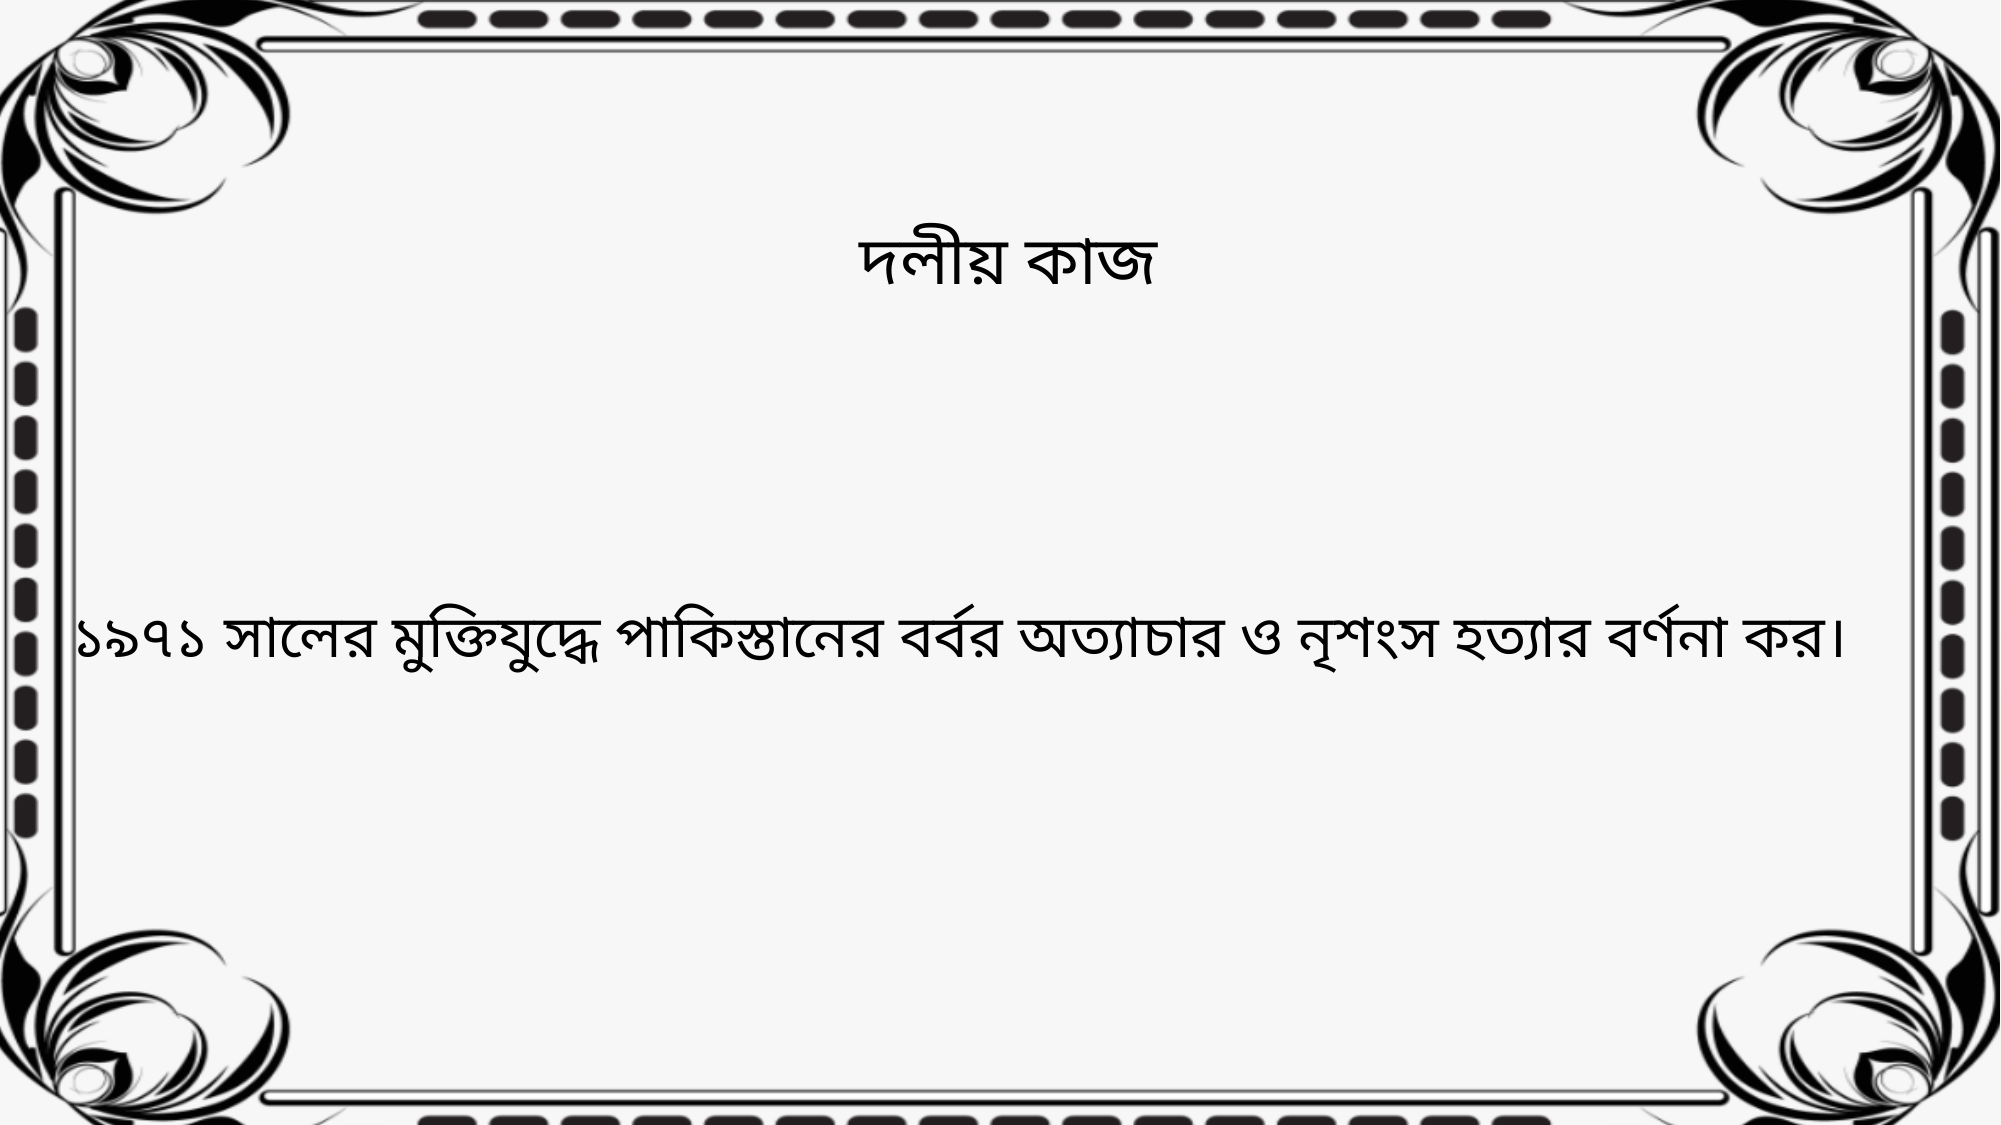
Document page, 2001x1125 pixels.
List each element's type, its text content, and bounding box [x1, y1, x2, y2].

text_box দলীয় কাজ [95, 210, 1923, 306]
picture [0, 0, 2001, 1125]
text_box ১৯৭১ সালের মুক্তিযুদ্ধে পাকিস্তানের বর্বর অত্যাচার ও নৃশংস হত্যার বর্ণনা কর। [45, 591, 1873, 677]
